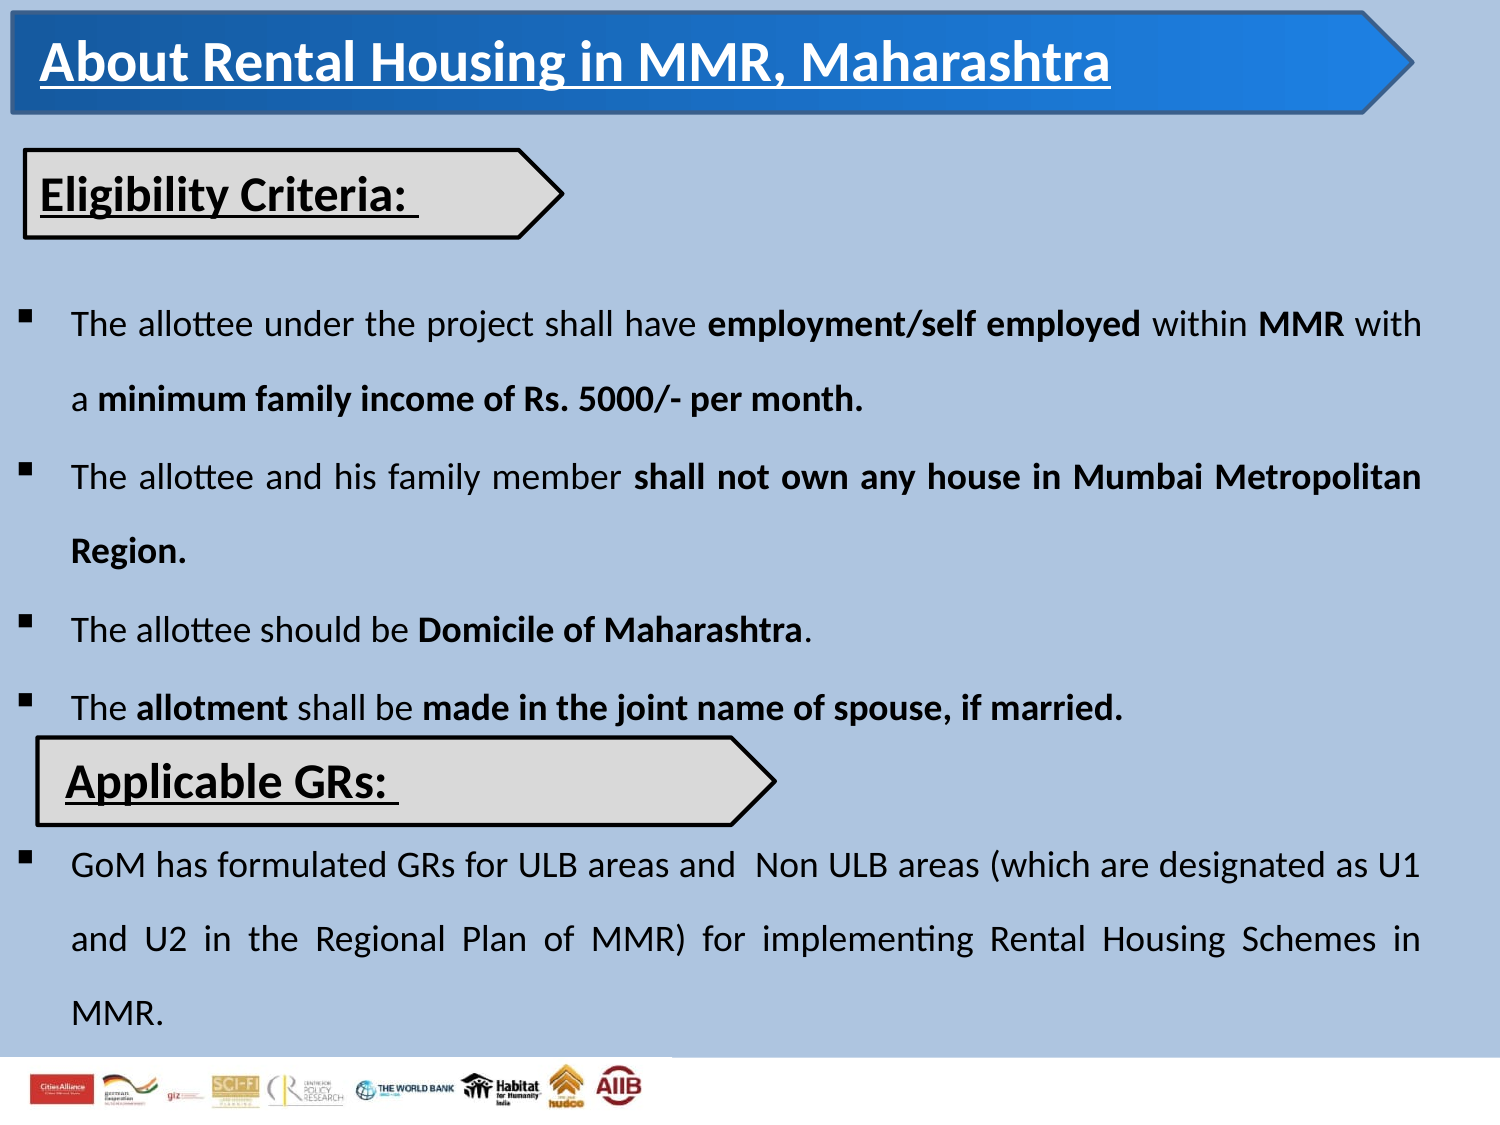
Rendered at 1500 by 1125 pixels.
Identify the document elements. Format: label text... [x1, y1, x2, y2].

text_box [10, 10, 24, 115]
text_box Applicable GRs: [49, 720, 1325, 838]
title About Rental Housing in MMR, Maharashtra [24, 0, 1300, 118]
text_box [671, 1055, 1500, 1125]
picture [0, 1057, 673, 1125]
text_box Eligibility Criteria: [24, 132, 475, 250]
text_box [1300, 10, 1415, 115]
text_box [475, 147, 565, 240]
text_box [35, 735, 49, 828]
subtitle The allottee under the project shall have employment/self employed within MMR with a minimum family income of Rs. 5000/- per month. The allottee and his family member shall not own any house in Mumbai Metropolitan Region. The allottee should be Domicile of Maharashtra. The allotment shall be made in the joint name of spouse, if married. GoM has formulated GRs for ULB areas and Non ULB areas (which are designated as U1 and U2 in the Regional Plan of MMR) for implementing Rental Housing Schemes in MMR. [0, 262, 1438, 993]
